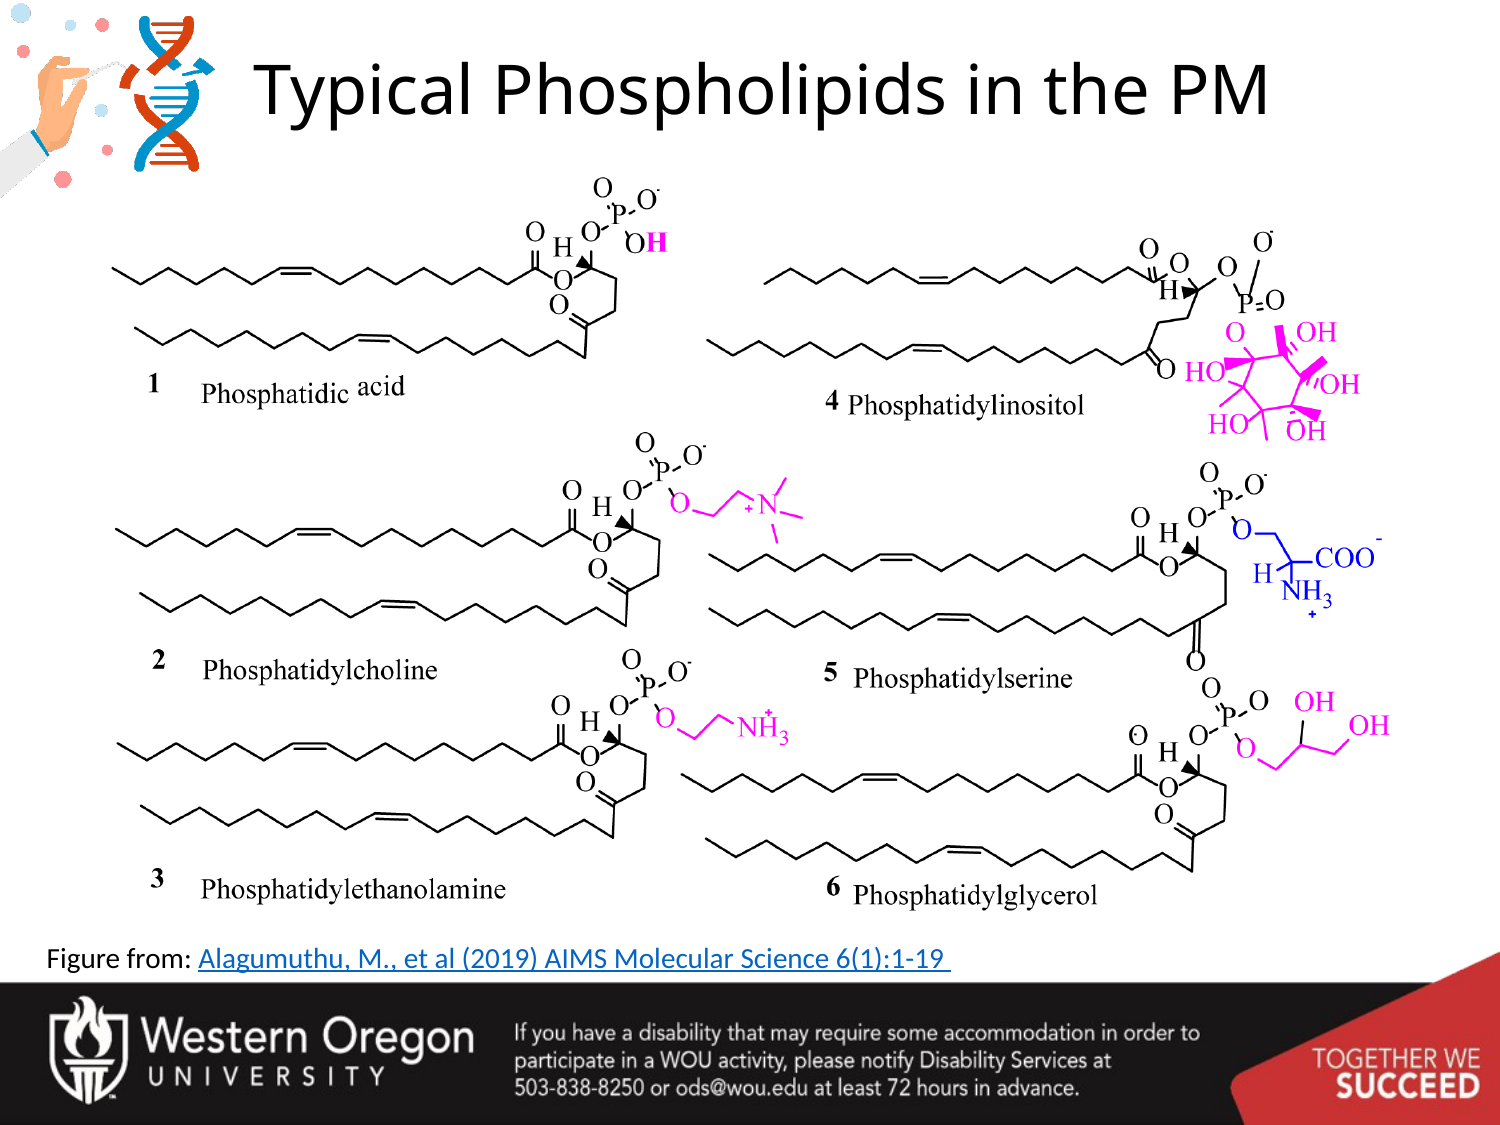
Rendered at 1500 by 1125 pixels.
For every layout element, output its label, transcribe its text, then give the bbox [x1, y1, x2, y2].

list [107, 173, 1393, 914]
picture [0, 3, 215, 198]
title Typical Phospholipids in the PM [238, 28, 1422, 157]
picture [0, 946, 1500, 1125]
text_box Figure from: Alagumuthu, M., et al (2019) AIMS Molecular Science 6(1):1-19 [31, 931, 966, 982]
